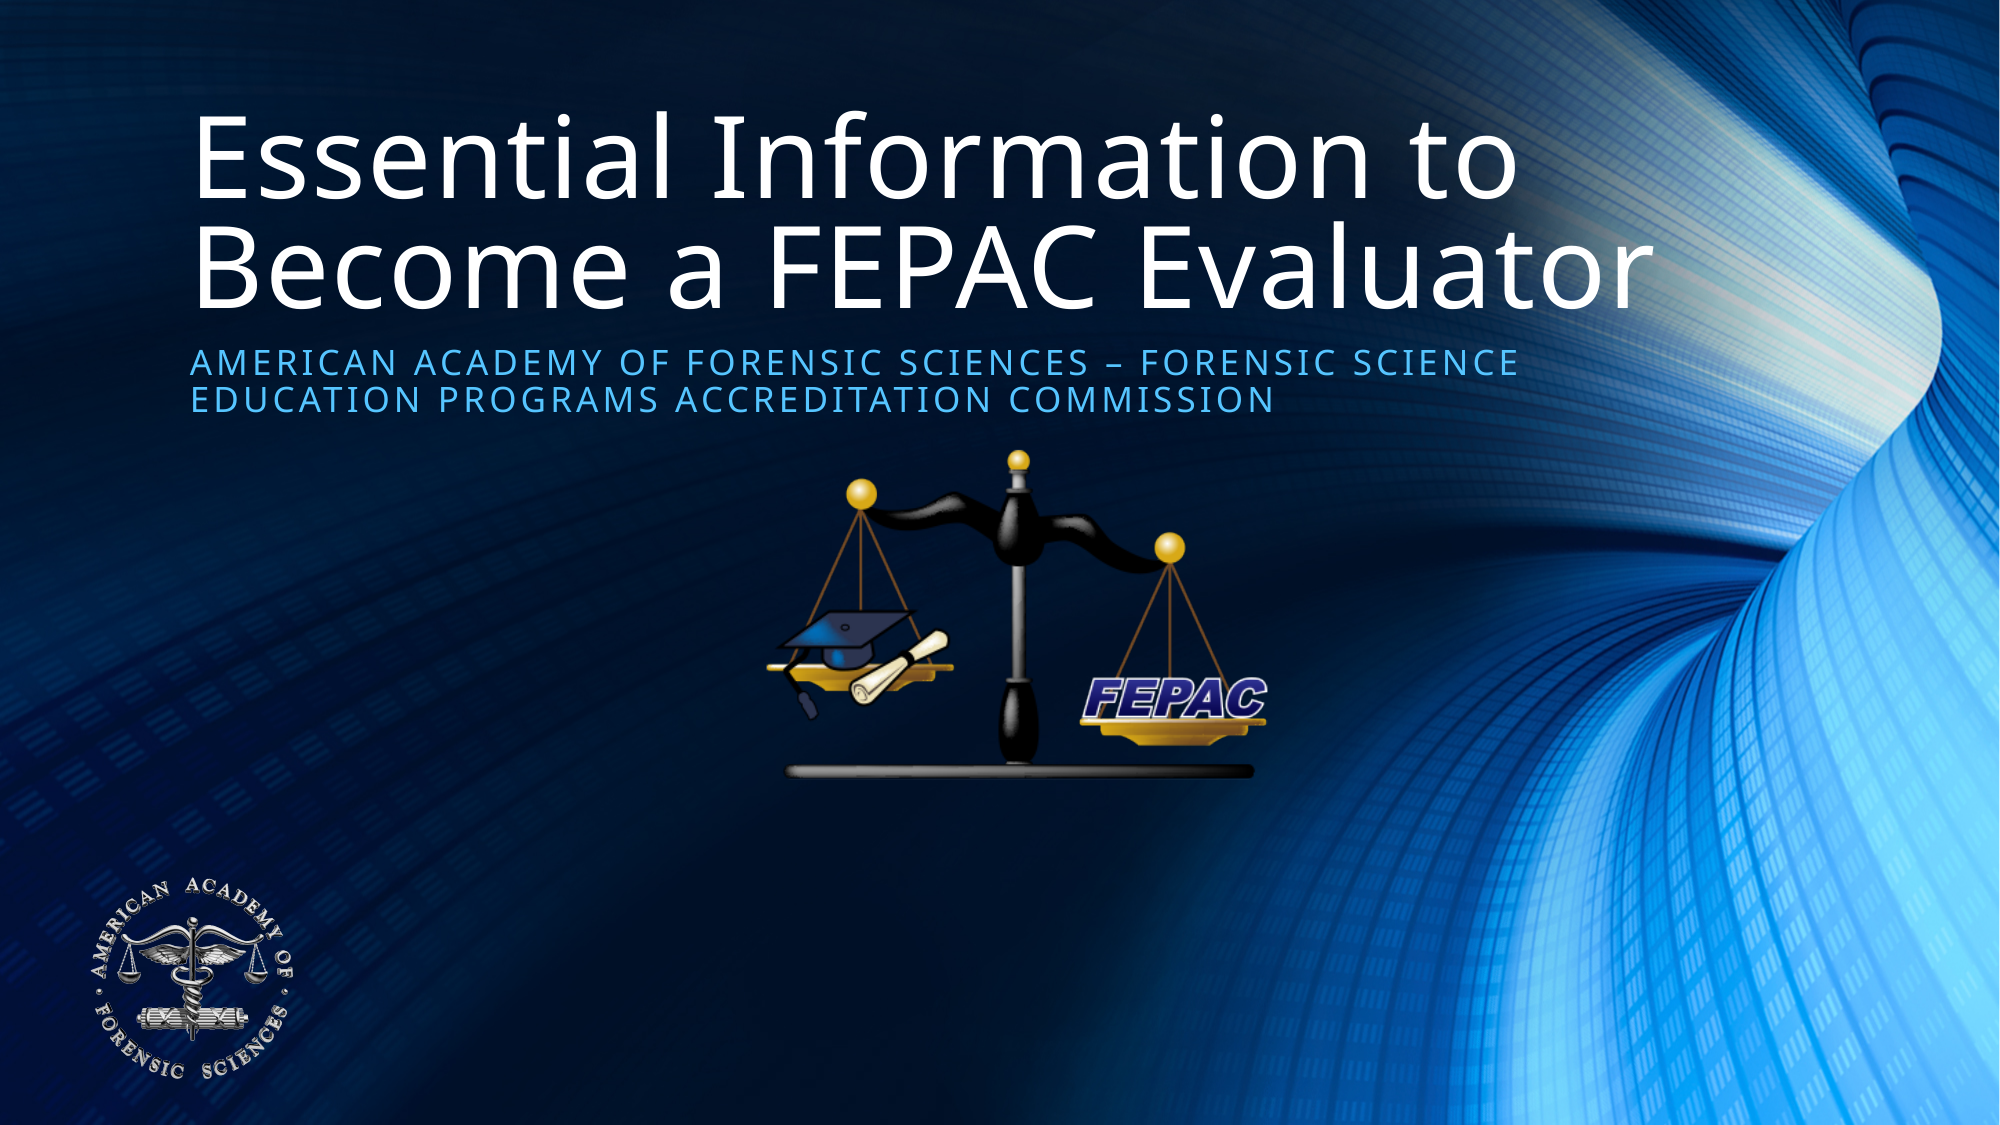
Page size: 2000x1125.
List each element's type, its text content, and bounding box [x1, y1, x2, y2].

title Essential Information to Become a FEPAC Evaluator [174, 87, 1700, 338]
picture [0, 0, 2000, 1125]
subtitle American academy of forensic sciences – forensic science education programs accreditation commission [174, 337, 1600, 450]
